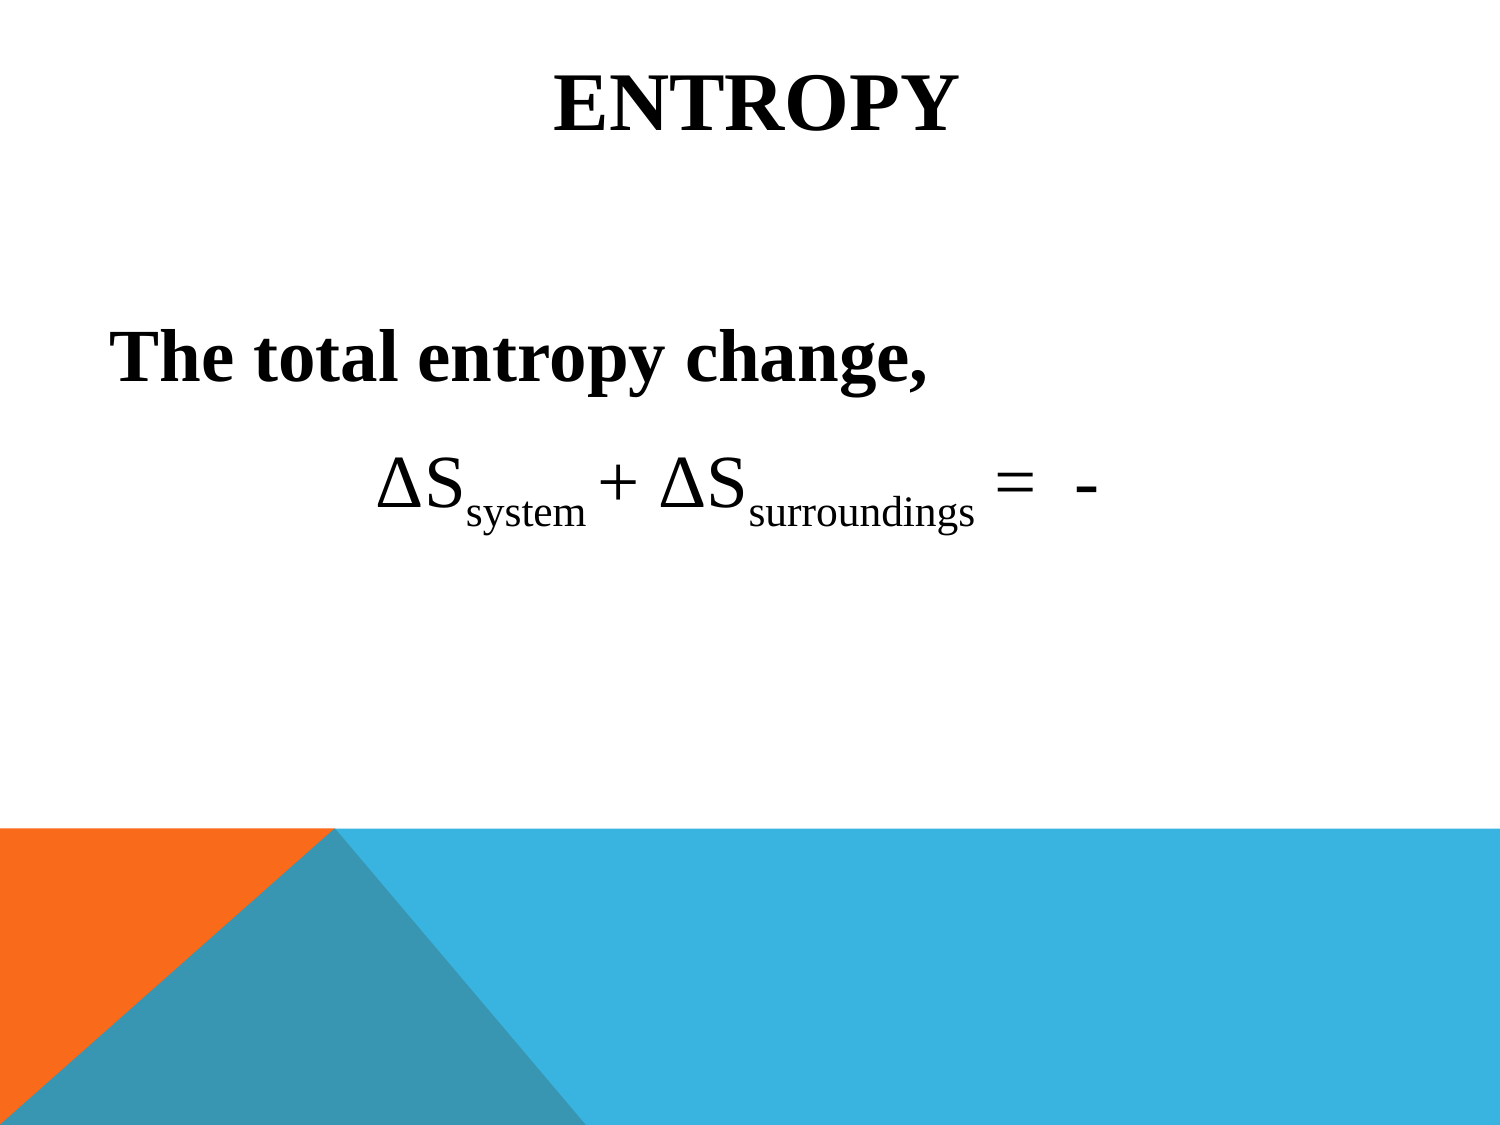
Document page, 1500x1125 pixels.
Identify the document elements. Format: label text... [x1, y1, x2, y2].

text_box [120, 188, 1400, 471]
text_box ENTROPY [74, 45, 1438, 148]
